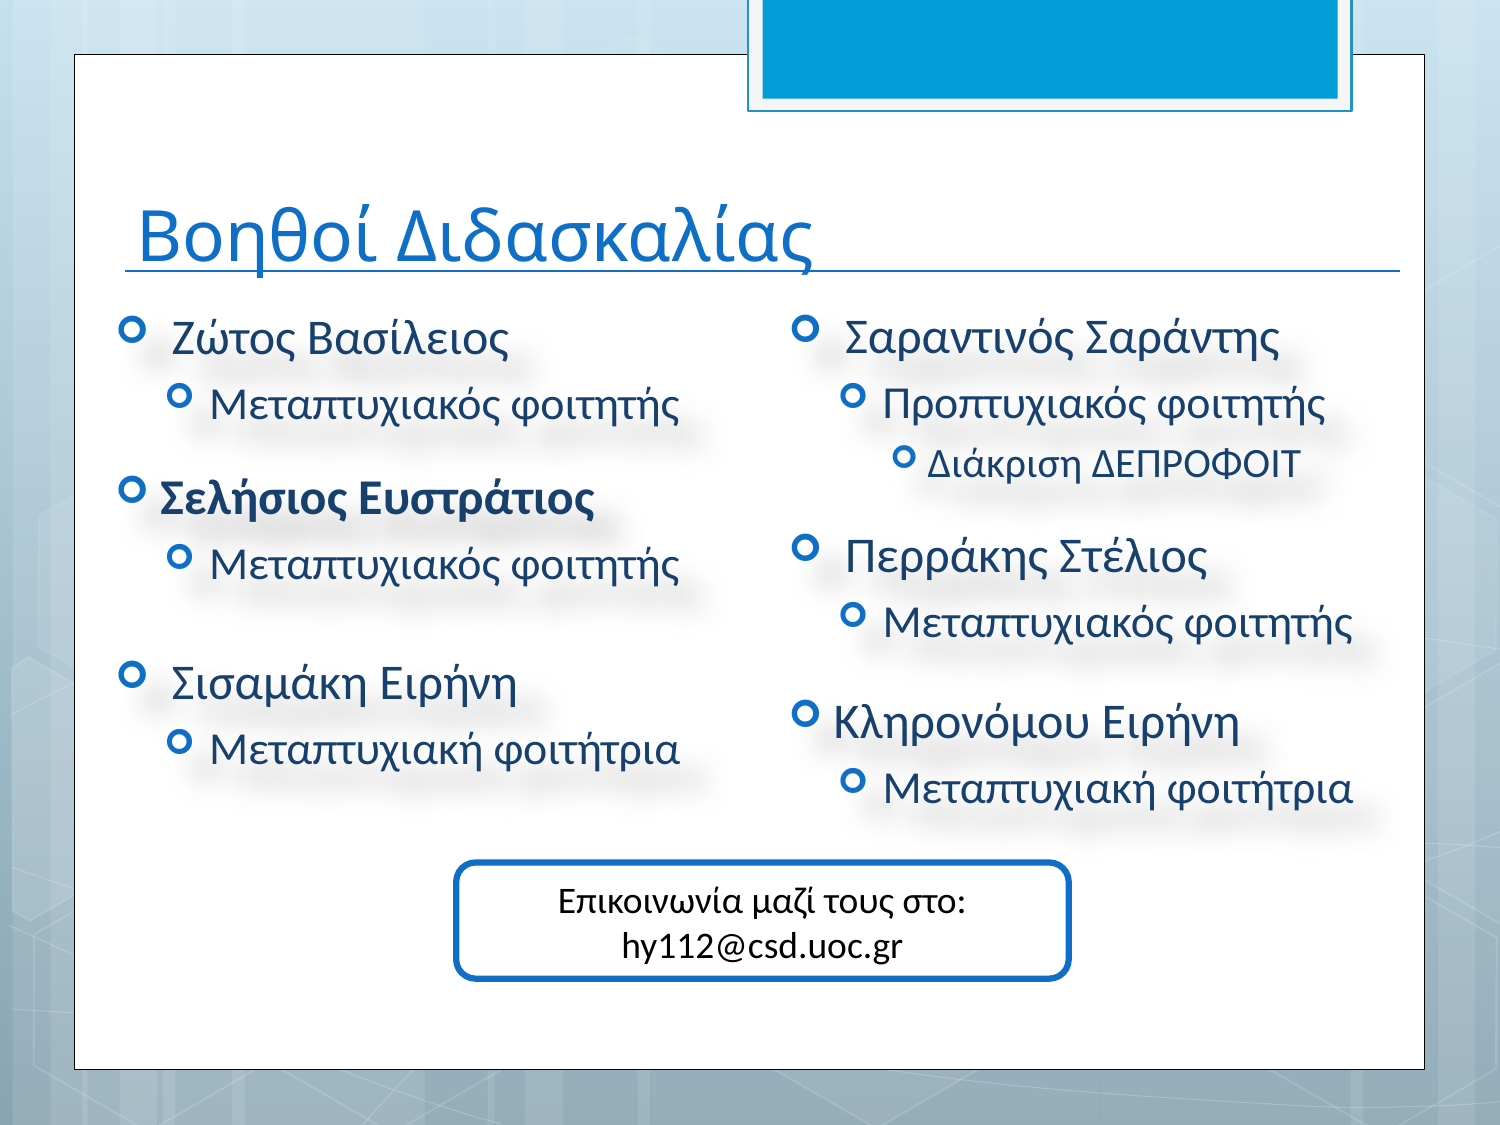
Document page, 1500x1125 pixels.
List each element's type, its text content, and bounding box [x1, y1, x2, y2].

list Ζώτος Βασίλειος Μεταπτυχιακός φοιτητής Σελήσιος Ευστράτιος Μεταπτυχιακός φοιτητής Σισαμάκη Ειρήνη Μεταπτυχιακή φοιτήτρια [89, 276, 762, 1075]
text_box Σαραντινός Σαράντης Προπτυχιακός φοιτητής Διάκριση ΔΕΠΡΟΦΟΙΤ Περράκης Στέλιος Μεταπτυχιακός φοιτητής Κληρονόμου Ειρήνη Μεταπτυχιακή φοιτήτρια [762, 271, 1436, 1075]
title Βοηθοί Διδασκαλίας [121, 182, 1376, 276]
text_box Επικοινωνία μαζί τους στο: hy112@csd.uoc.gr [454, 861, 1071, 980]
